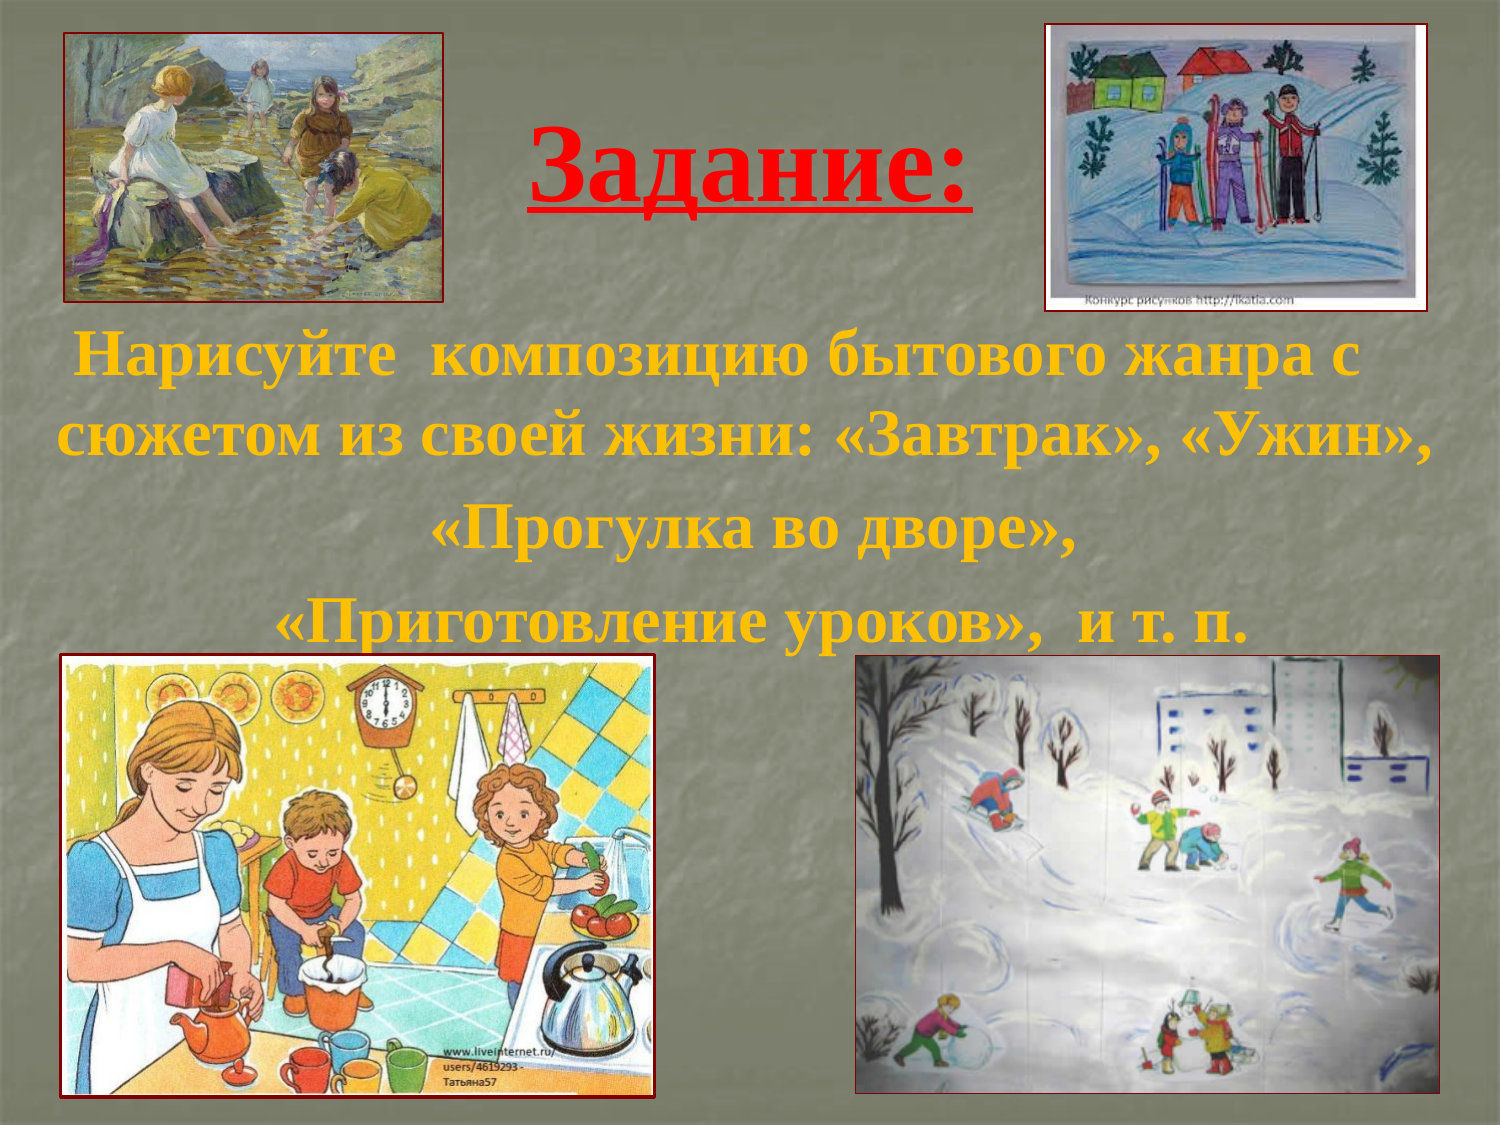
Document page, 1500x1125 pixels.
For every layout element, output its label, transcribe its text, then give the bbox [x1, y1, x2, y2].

picture [1045, 24, 1427, 311]
picture [64, 33, 442, 302]
picture [855, 655, 1439, 1093]
text_box [25, 0, 648, 275]
title Задание: [447, 10, 1426, 300]
picture [61, 655, 654, 1096]
list Нарисуйте композицию бытового жанра с сюжетом из своей жизни: «Завтрак», «Ужин», «Прогулка во дворе», «Приготовление уроков», и т. п. [41, 300, 1483, 705]
